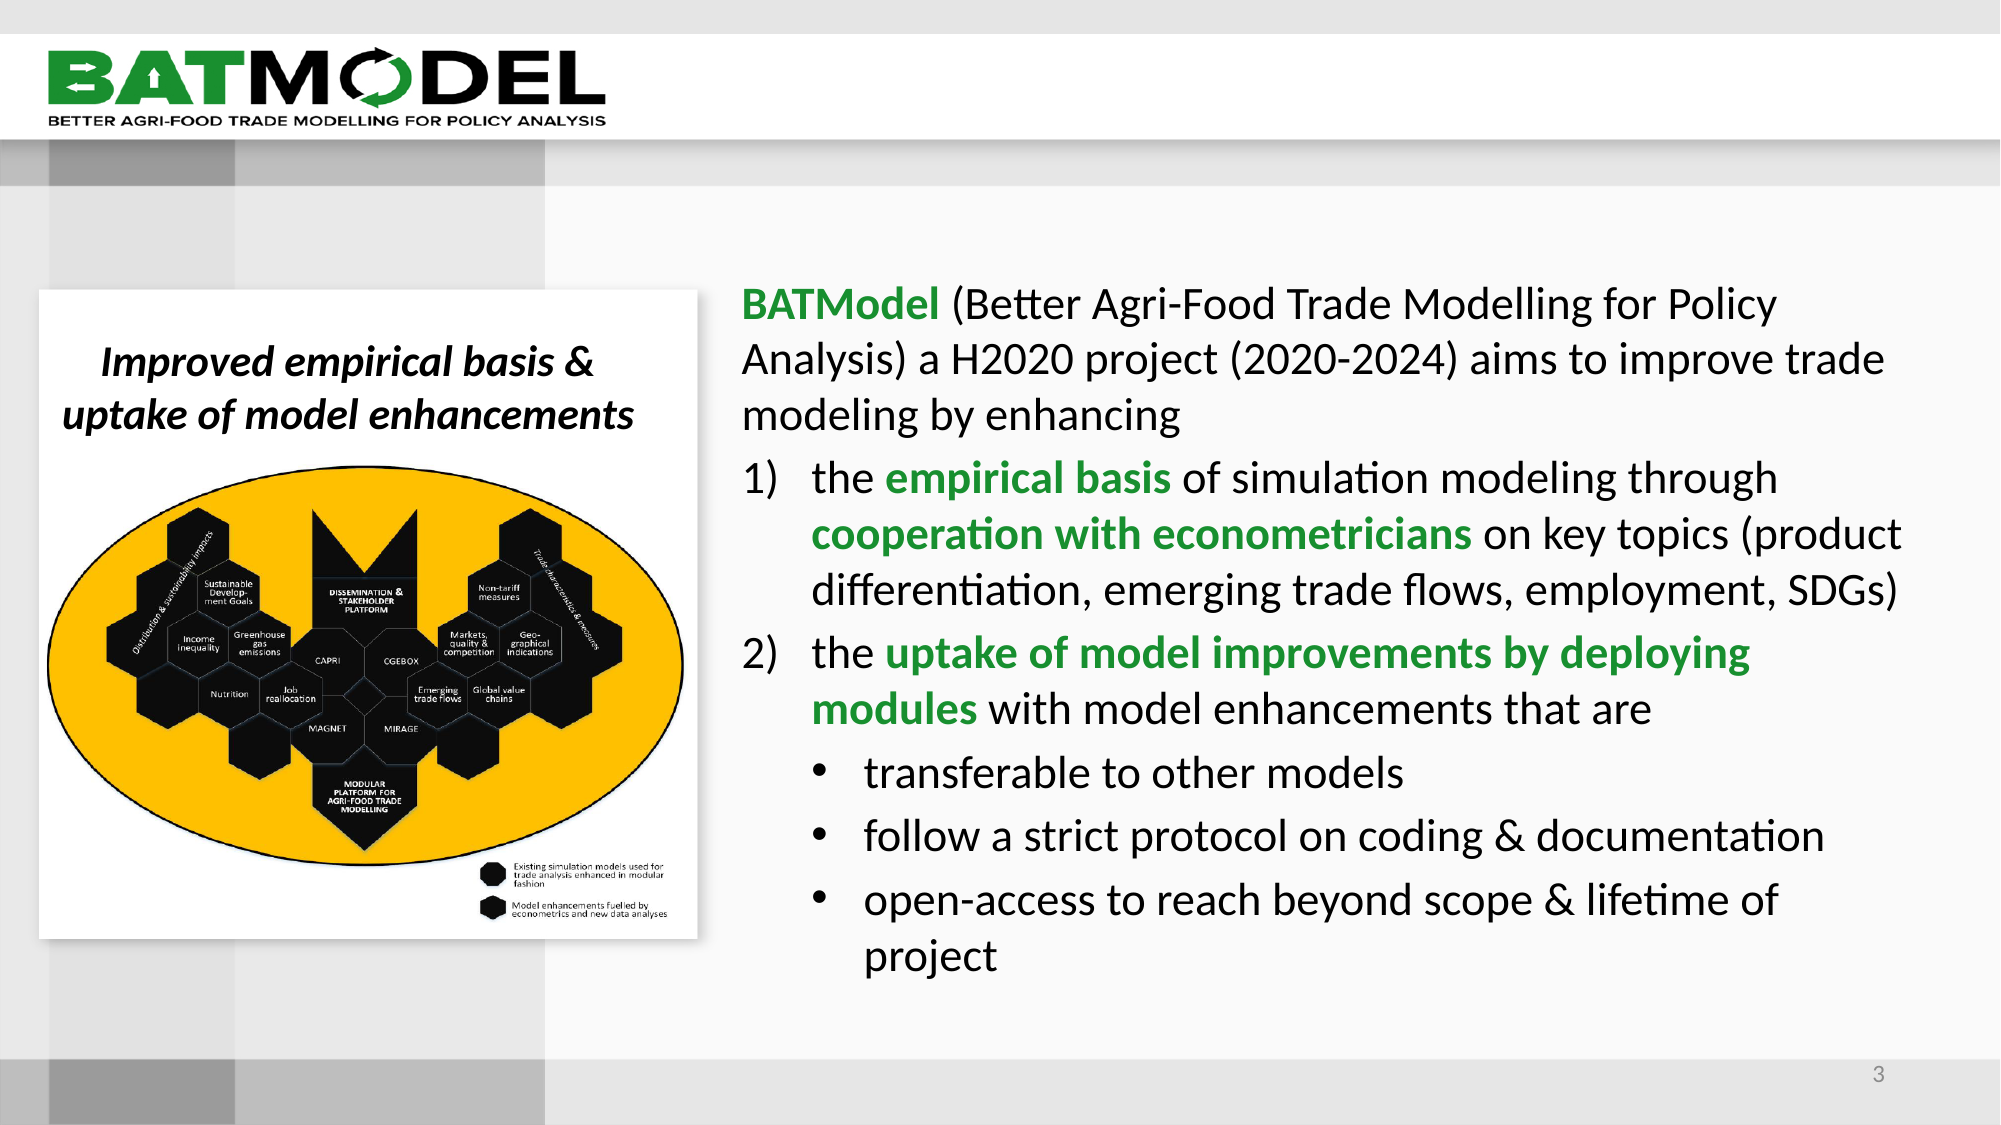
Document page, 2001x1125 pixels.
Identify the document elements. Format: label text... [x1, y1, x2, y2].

text_box Focus today: modular implementation [698, 647, 708, 921]
picture [0, 0, 2001, 1125]
slide_number 3 [1433, 1042, 1900, 1103]
text_box BATModel (Better Agri-Food Trade Modelling for Policy Analysis) a H2020 project (2020-2024) aims to improve trade modeling by enhancing the empirical basis of simulation modeling through cooperation with econometricians on key topics (product differentiation, emerging trade flows, employment, SDGs) the uptake of model improvements by deploying modules with model enhancements that are transferable to other models follow a strict protocol on coding & documentation open-access to reach beyond scope & lifetime of project [726, 201, 1923, 1027]
list Improved empirical basis & uptake of model enhancements [46, 324, 650, 449]
